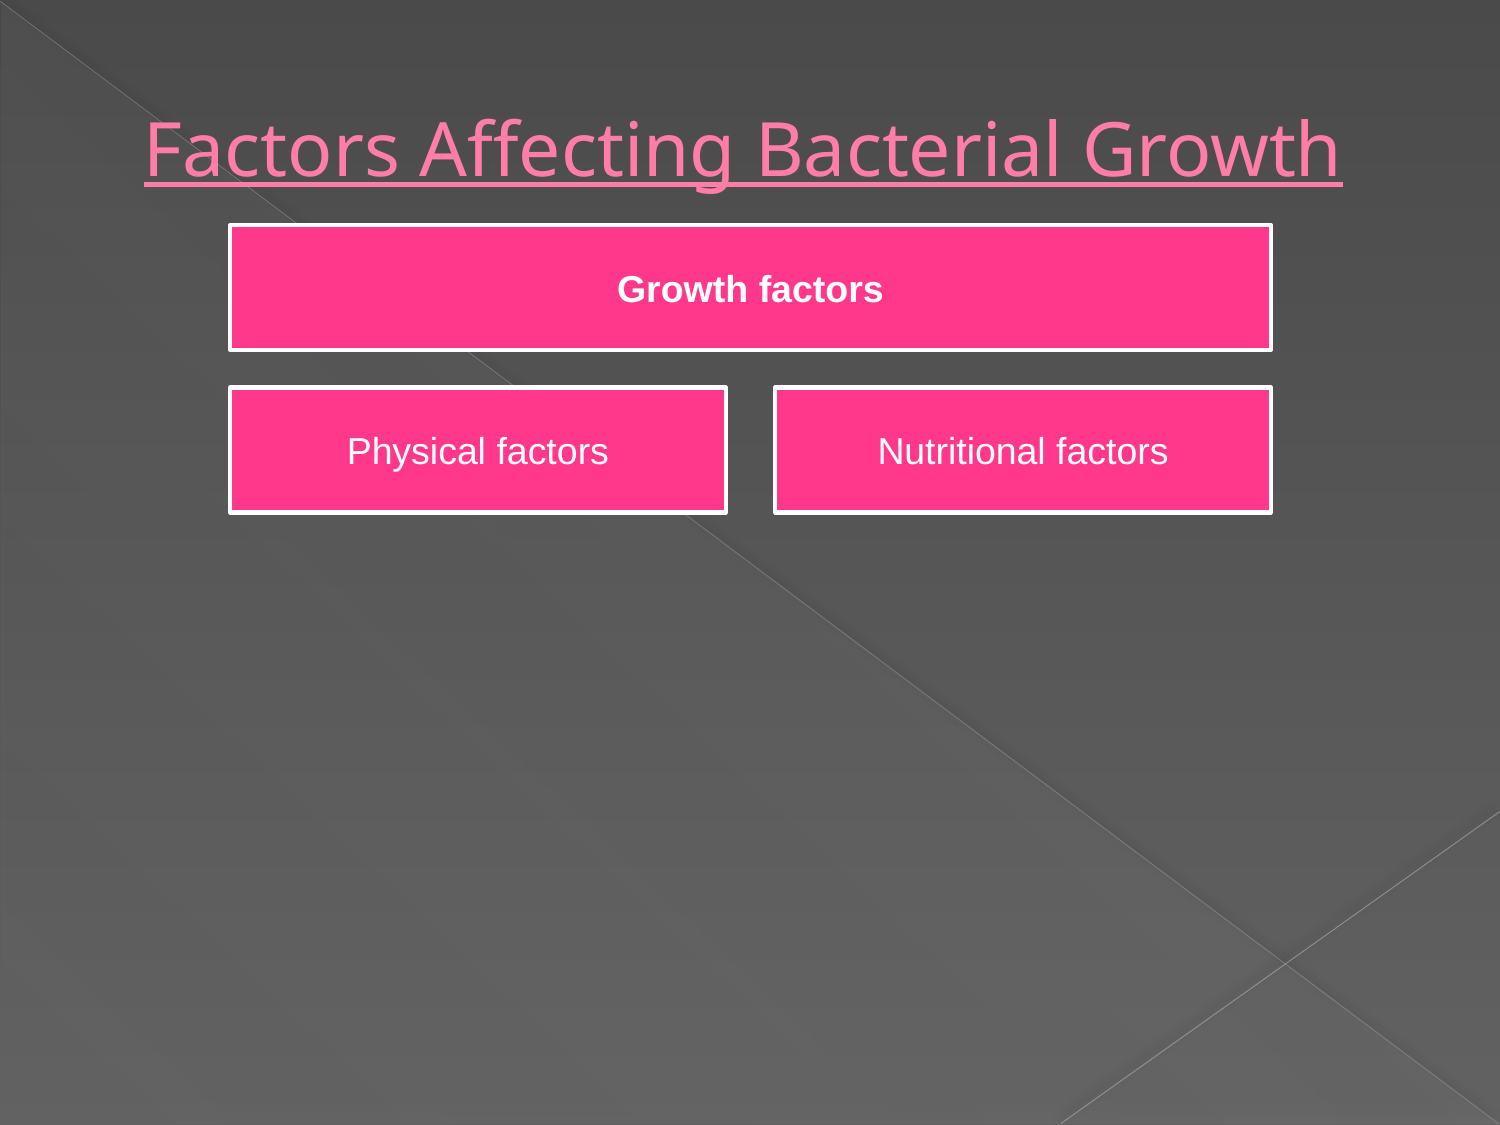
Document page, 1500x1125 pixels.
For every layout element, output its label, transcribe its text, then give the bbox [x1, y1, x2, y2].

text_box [99, 224, 1402, 1001]
title Factors Affecting Bacterial Growth [49, 37, 1446, 255]
